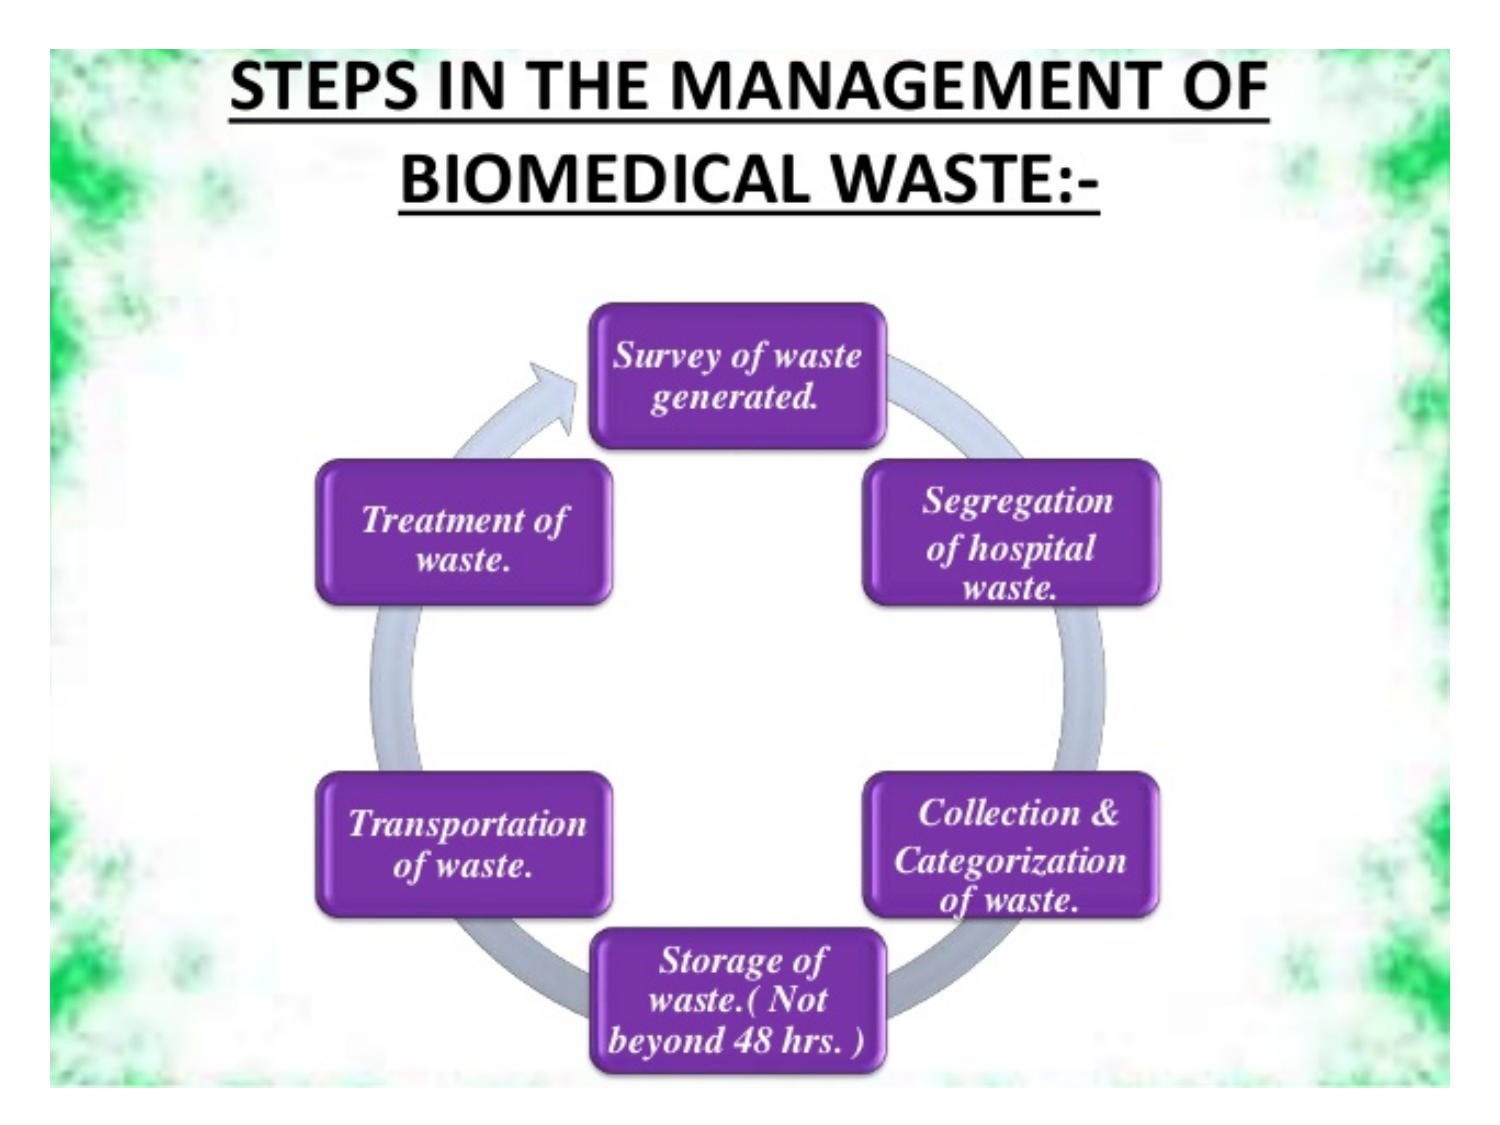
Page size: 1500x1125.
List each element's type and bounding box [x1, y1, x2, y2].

picture [49, 49, 1451, 1088]
